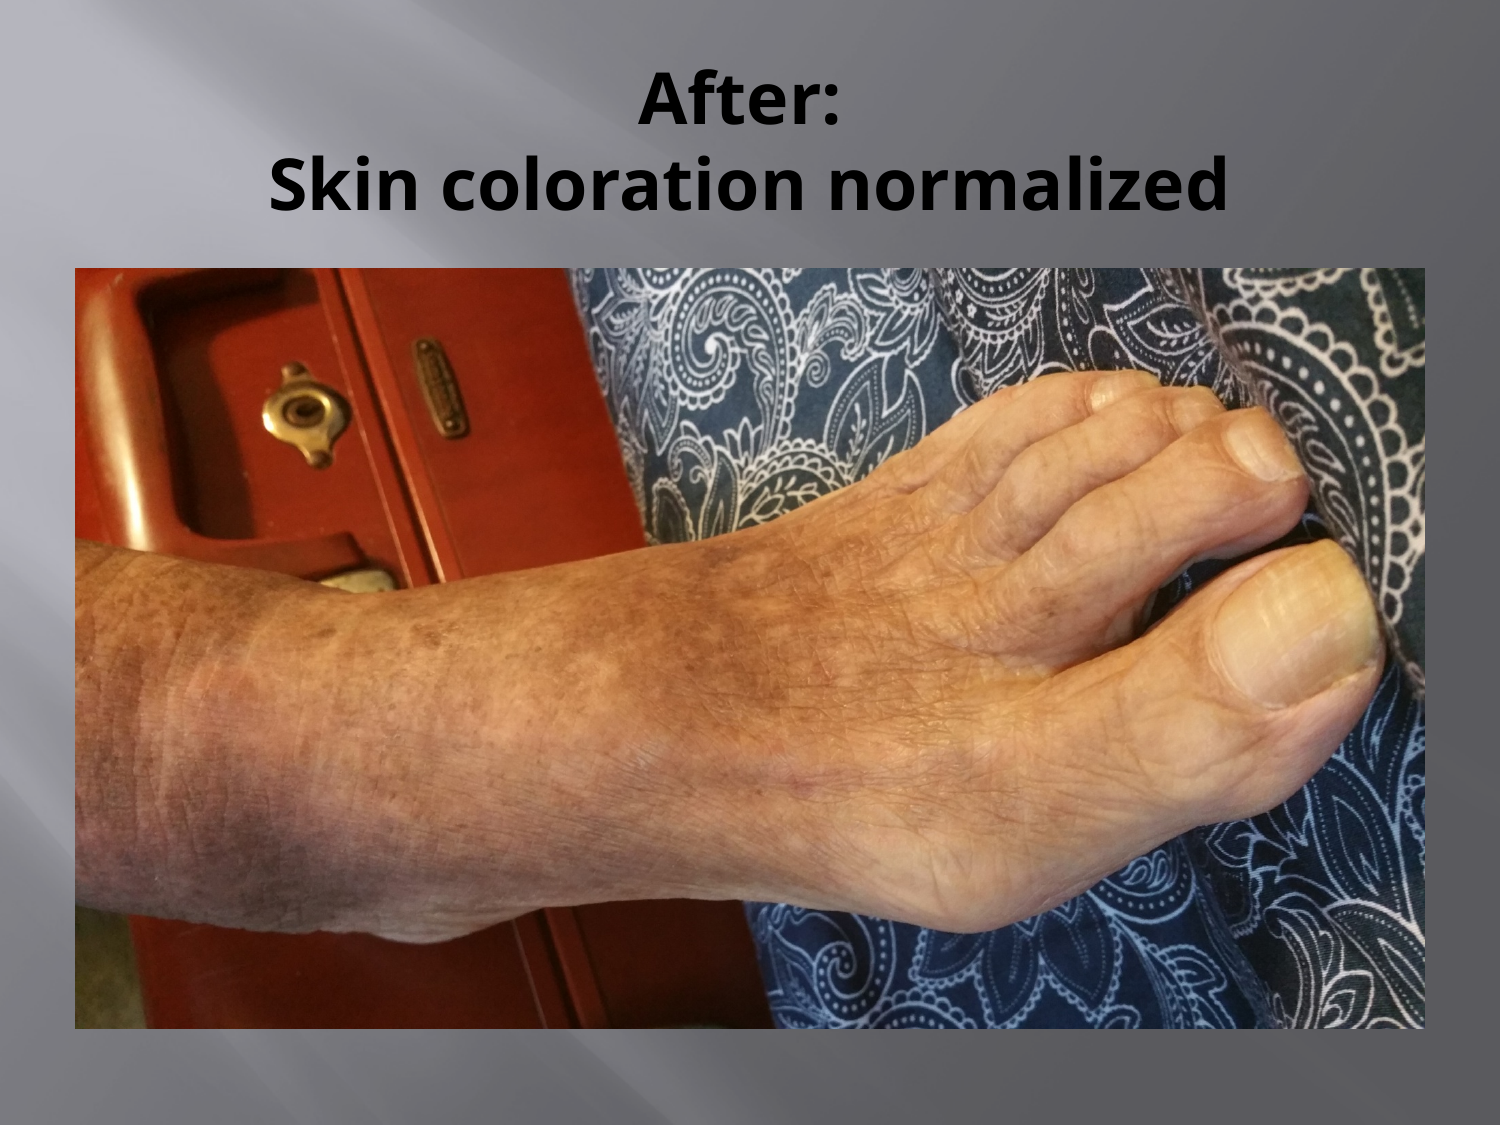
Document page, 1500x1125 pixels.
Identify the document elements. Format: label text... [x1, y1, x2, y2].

title After: Skin coloration normalized [75, 45, 1425, 233]
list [74, 268, 1426, 1029]
